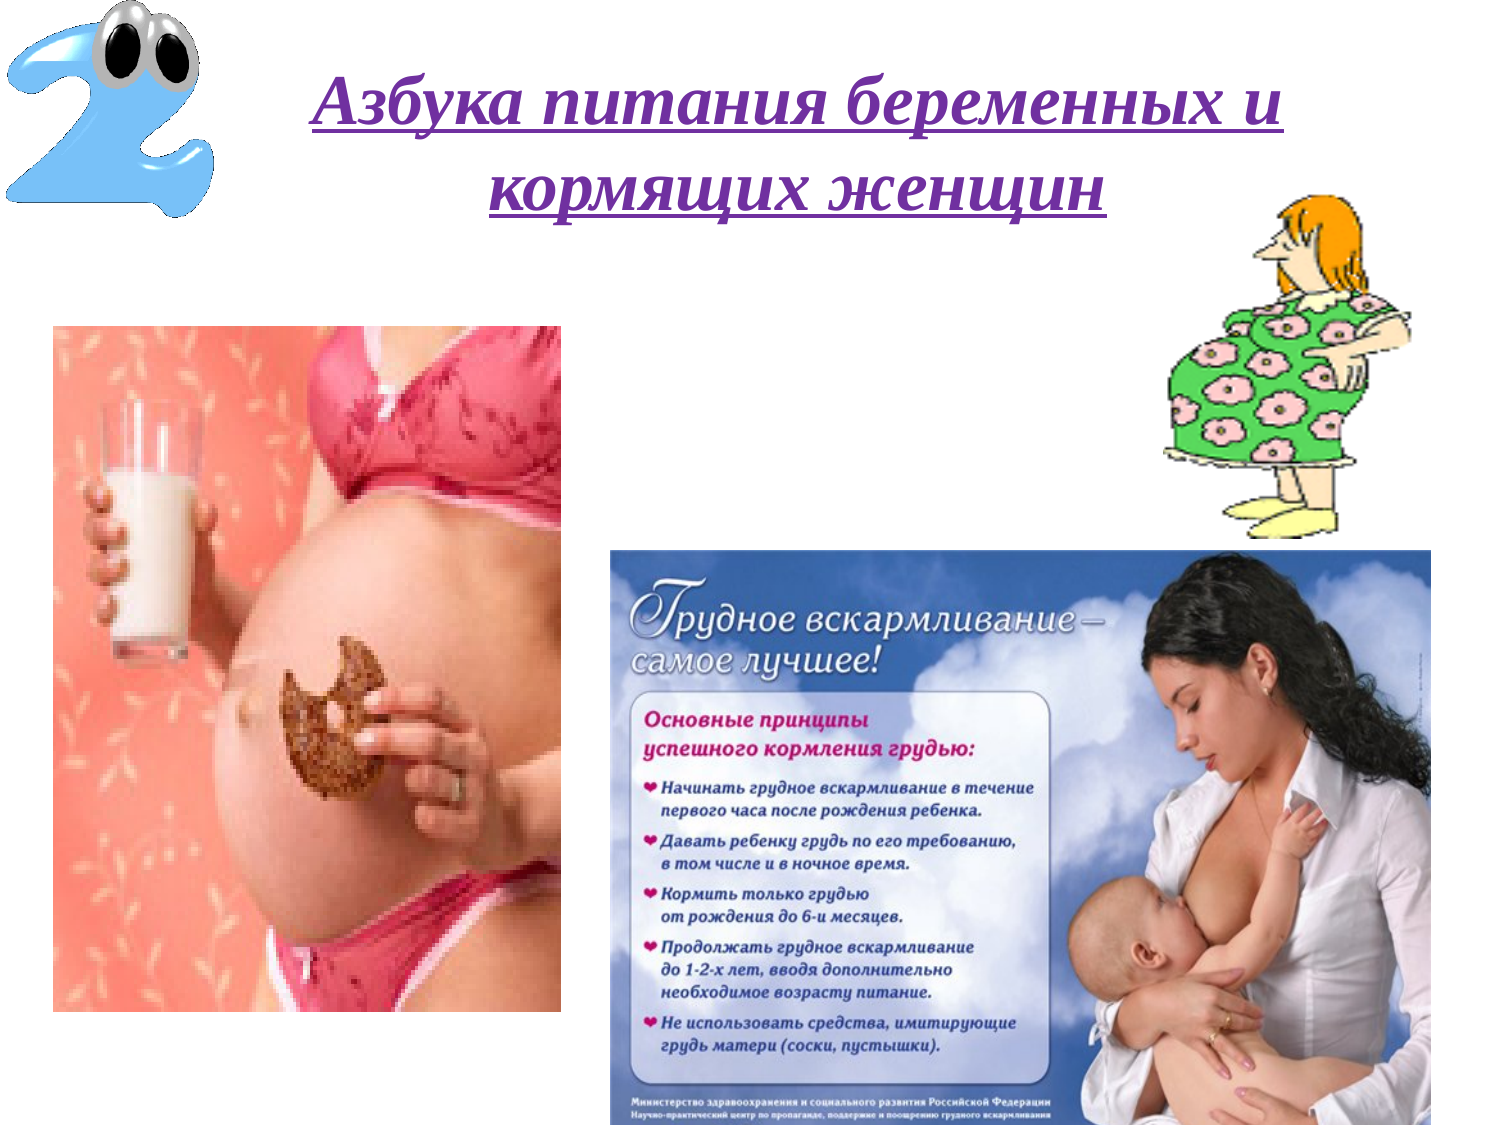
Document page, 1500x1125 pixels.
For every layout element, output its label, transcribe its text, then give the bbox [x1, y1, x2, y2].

picture [0, 0, 219, 235]
picture [52, 325, 562, 1012]
picture [610, 550, 1432, 1125]
title Азбука питания беременных и кормящих женщин [223, 45, 1425, 233]
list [1163, 184, 1419, 539]
